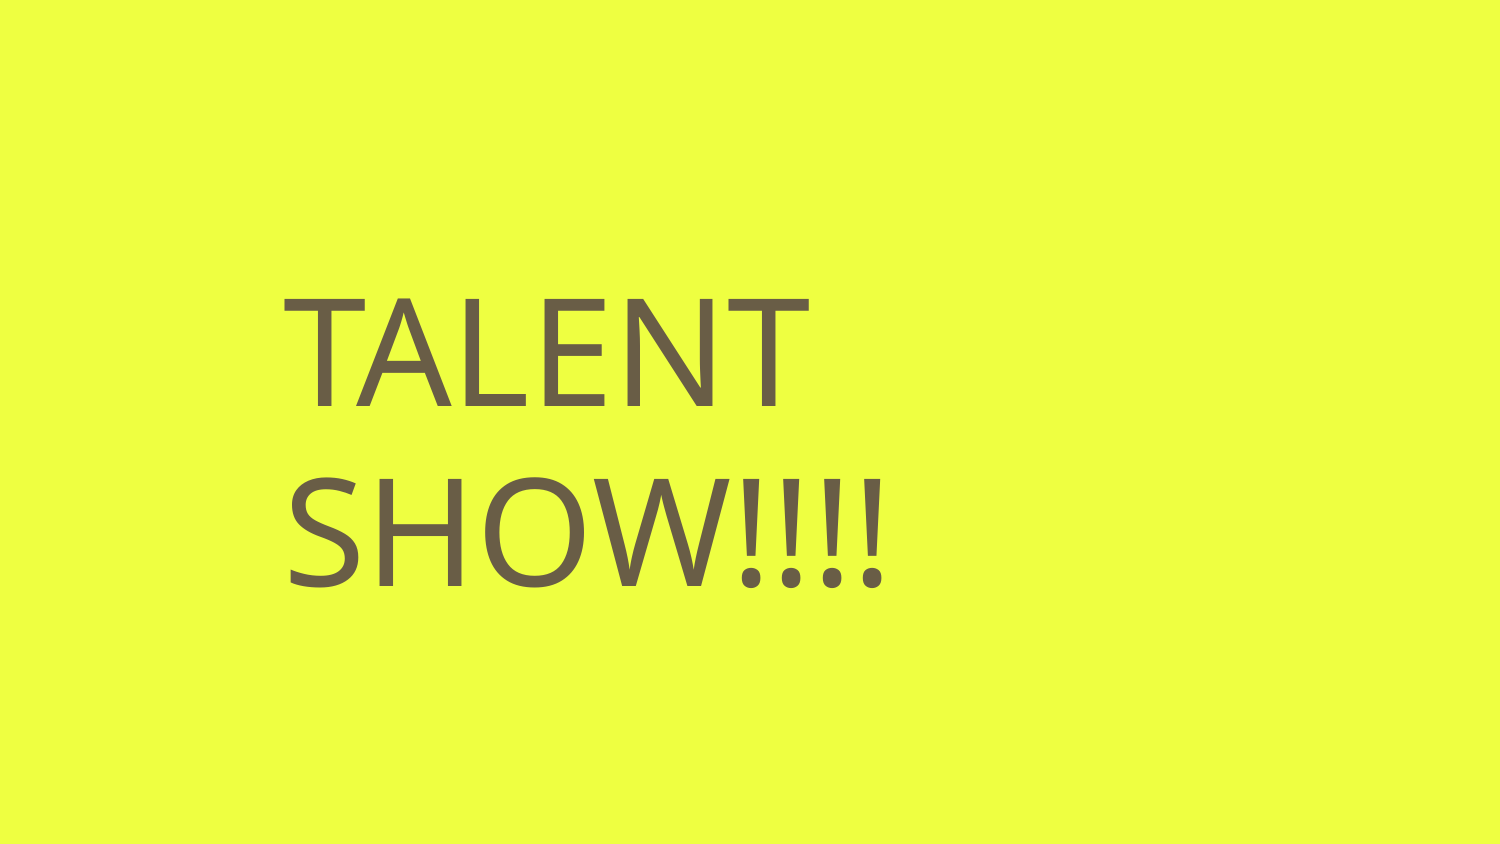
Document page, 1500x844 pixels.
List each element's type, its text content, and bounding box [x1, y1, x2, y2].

title TALENT SHOW!!!! [268, 100, 1281, 772]
